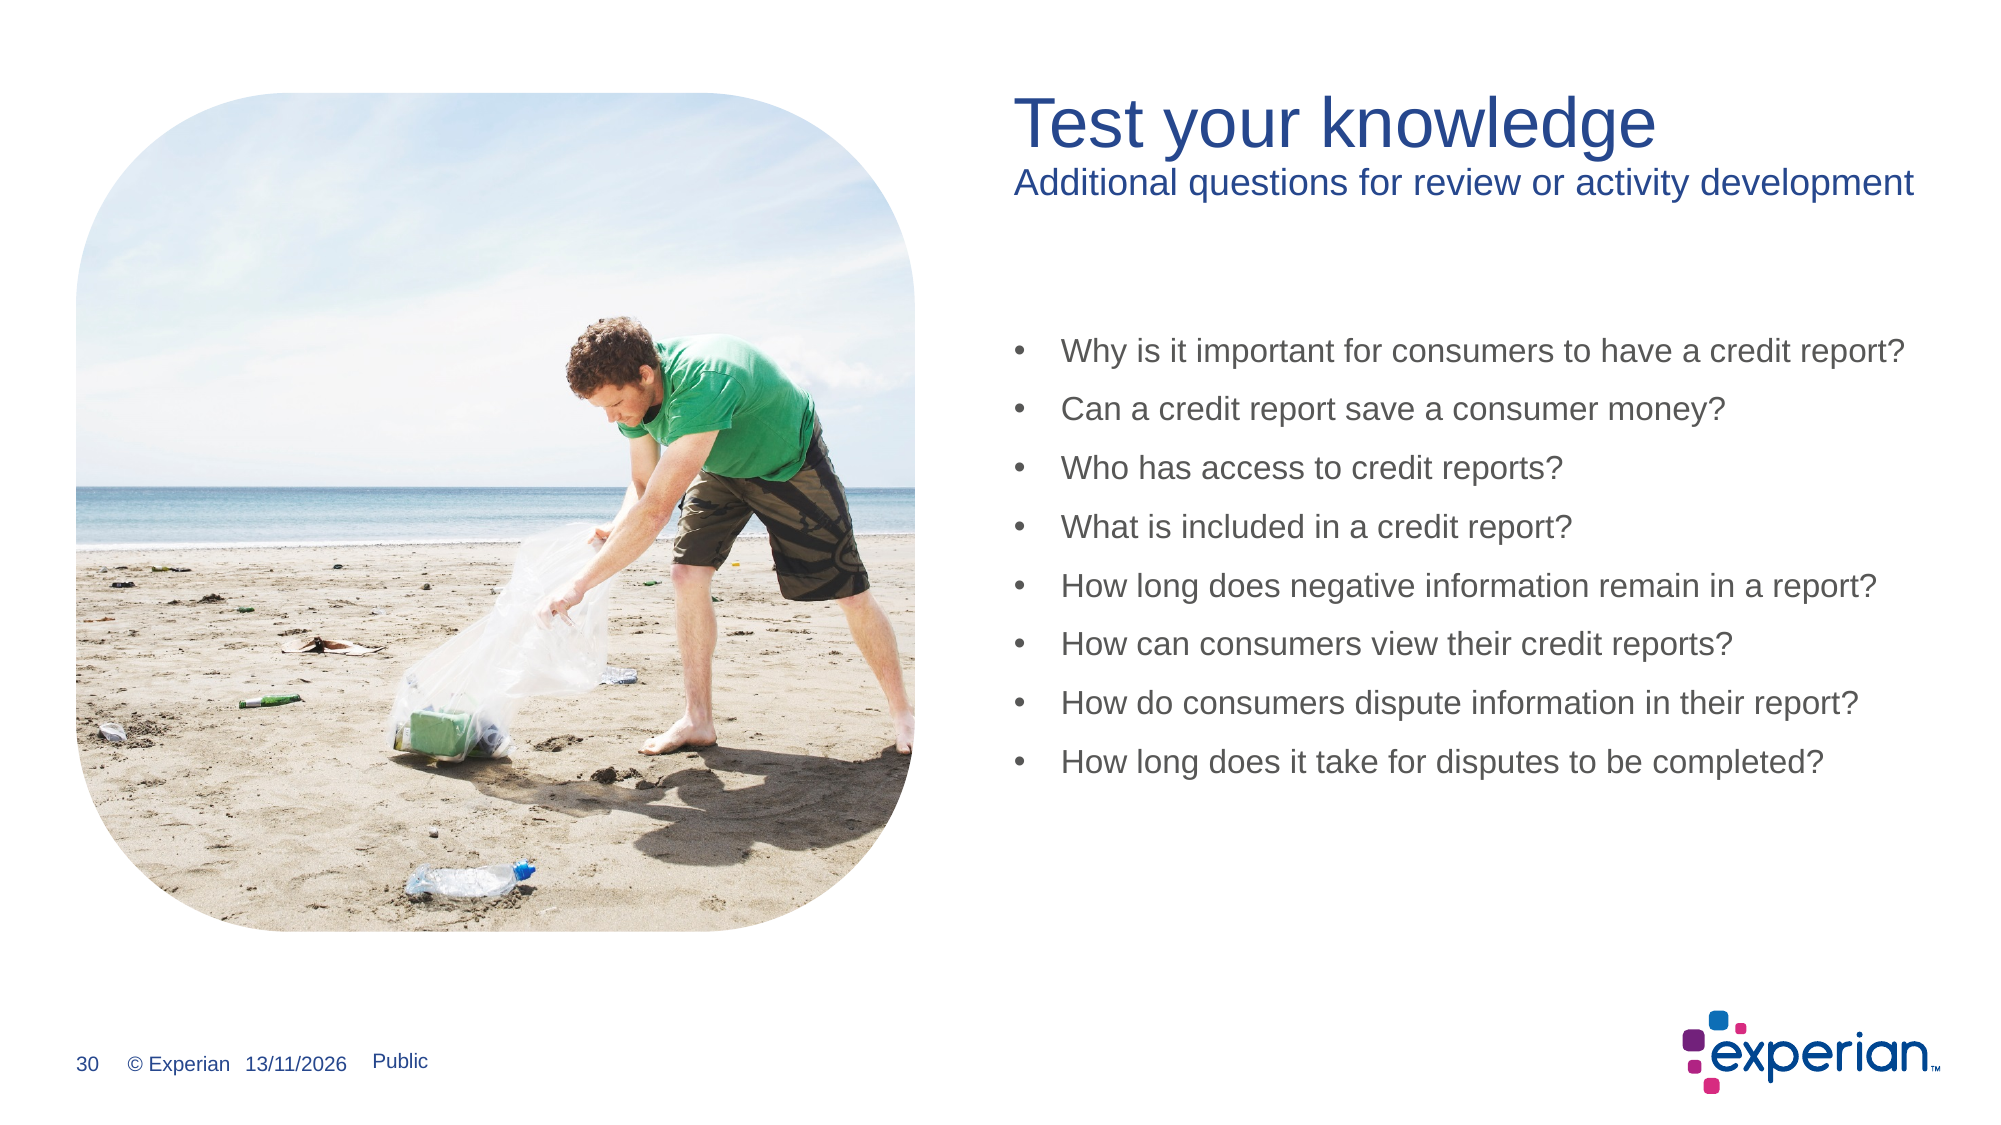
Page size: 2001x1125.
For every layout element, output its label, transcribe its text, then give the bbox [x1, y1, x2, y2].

list Why is it important for consumers to have a credit report? Can a credit report save a consumer money? Who has access to credit reports? What is included in a credit report? How long does negative information remain in a report? How can consumers view their credit reports? How do consumers dispute information in their report? How long does it take for disputes to be completed? [1014, 331, 1927, 923]
picture [75, 92, 915, 932]
title Test your knowledge Additional questions for review or activity development [1014, 86, 1927, 252]
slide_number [245, 1050, 364, 1087]
footer Public [372, 1047, 1376, 1083]
